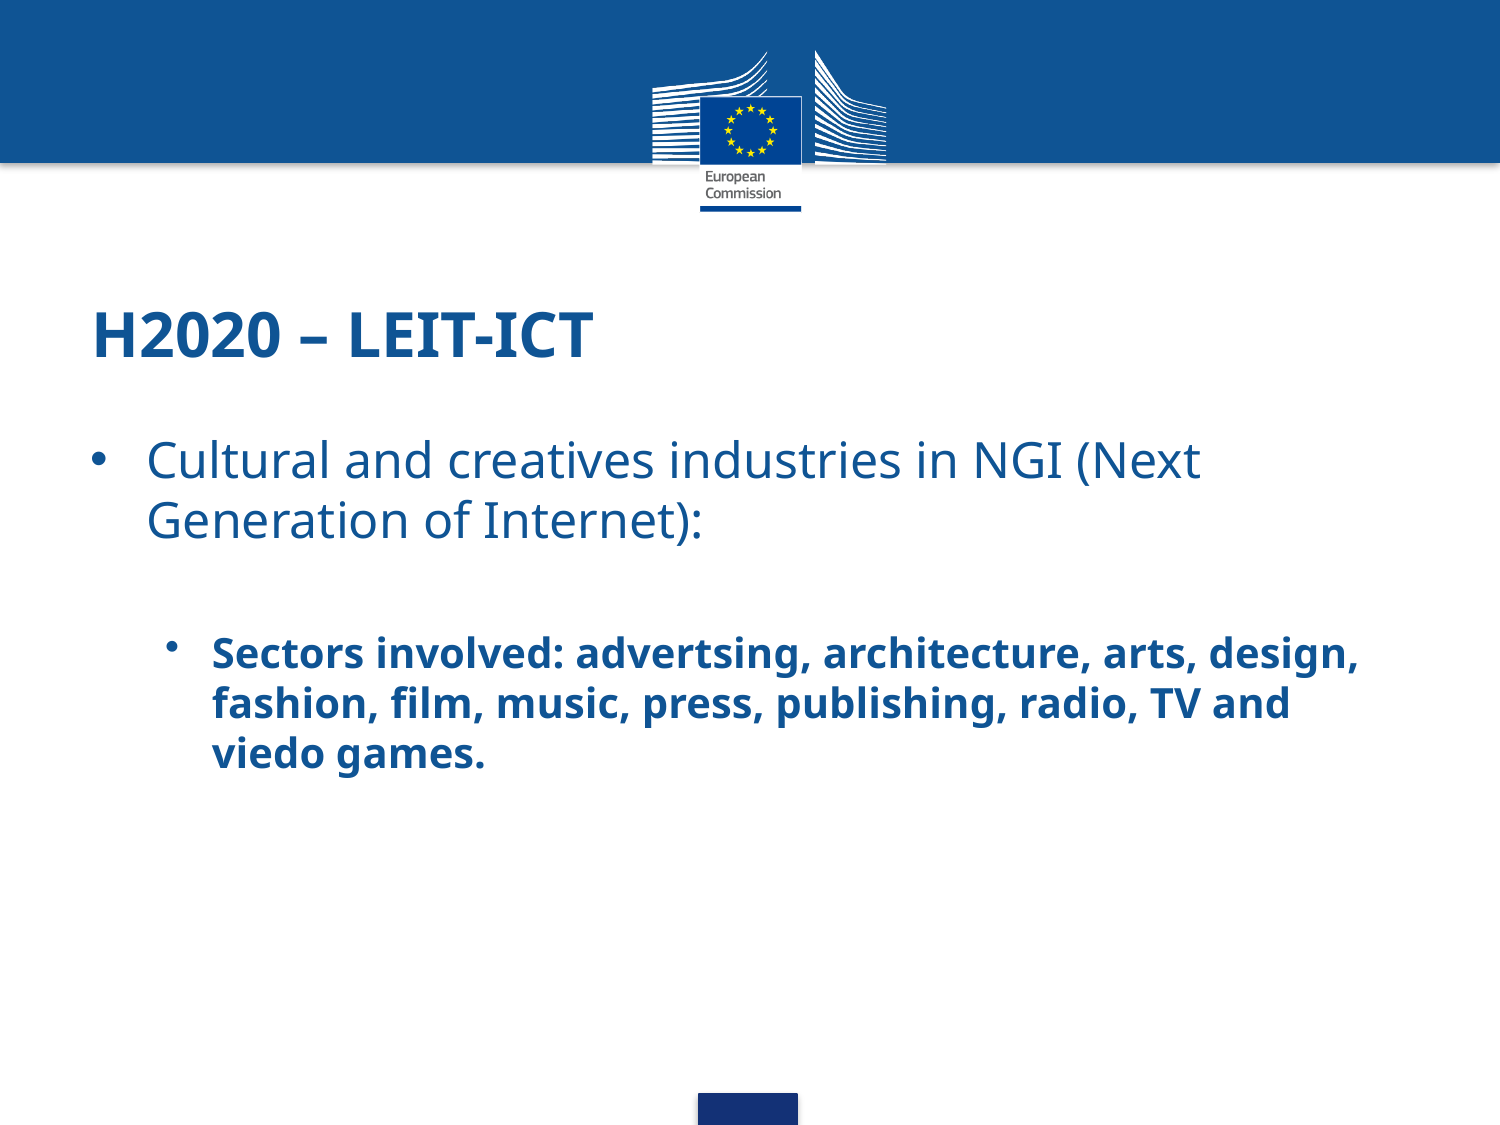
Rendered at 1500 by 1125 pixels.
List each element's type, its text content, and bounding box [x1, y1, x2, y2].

title H2020 – LEIT-ICT [76, 255, 1428, 410]
list Cultural and creatives industries in NGI (Next Generation of Internet): Sectors involved: advertsing, architecture, arts, design, fashion, film, music, press, publishing, radio, TV and viedo games. [74, 420, 1426, 1018]
